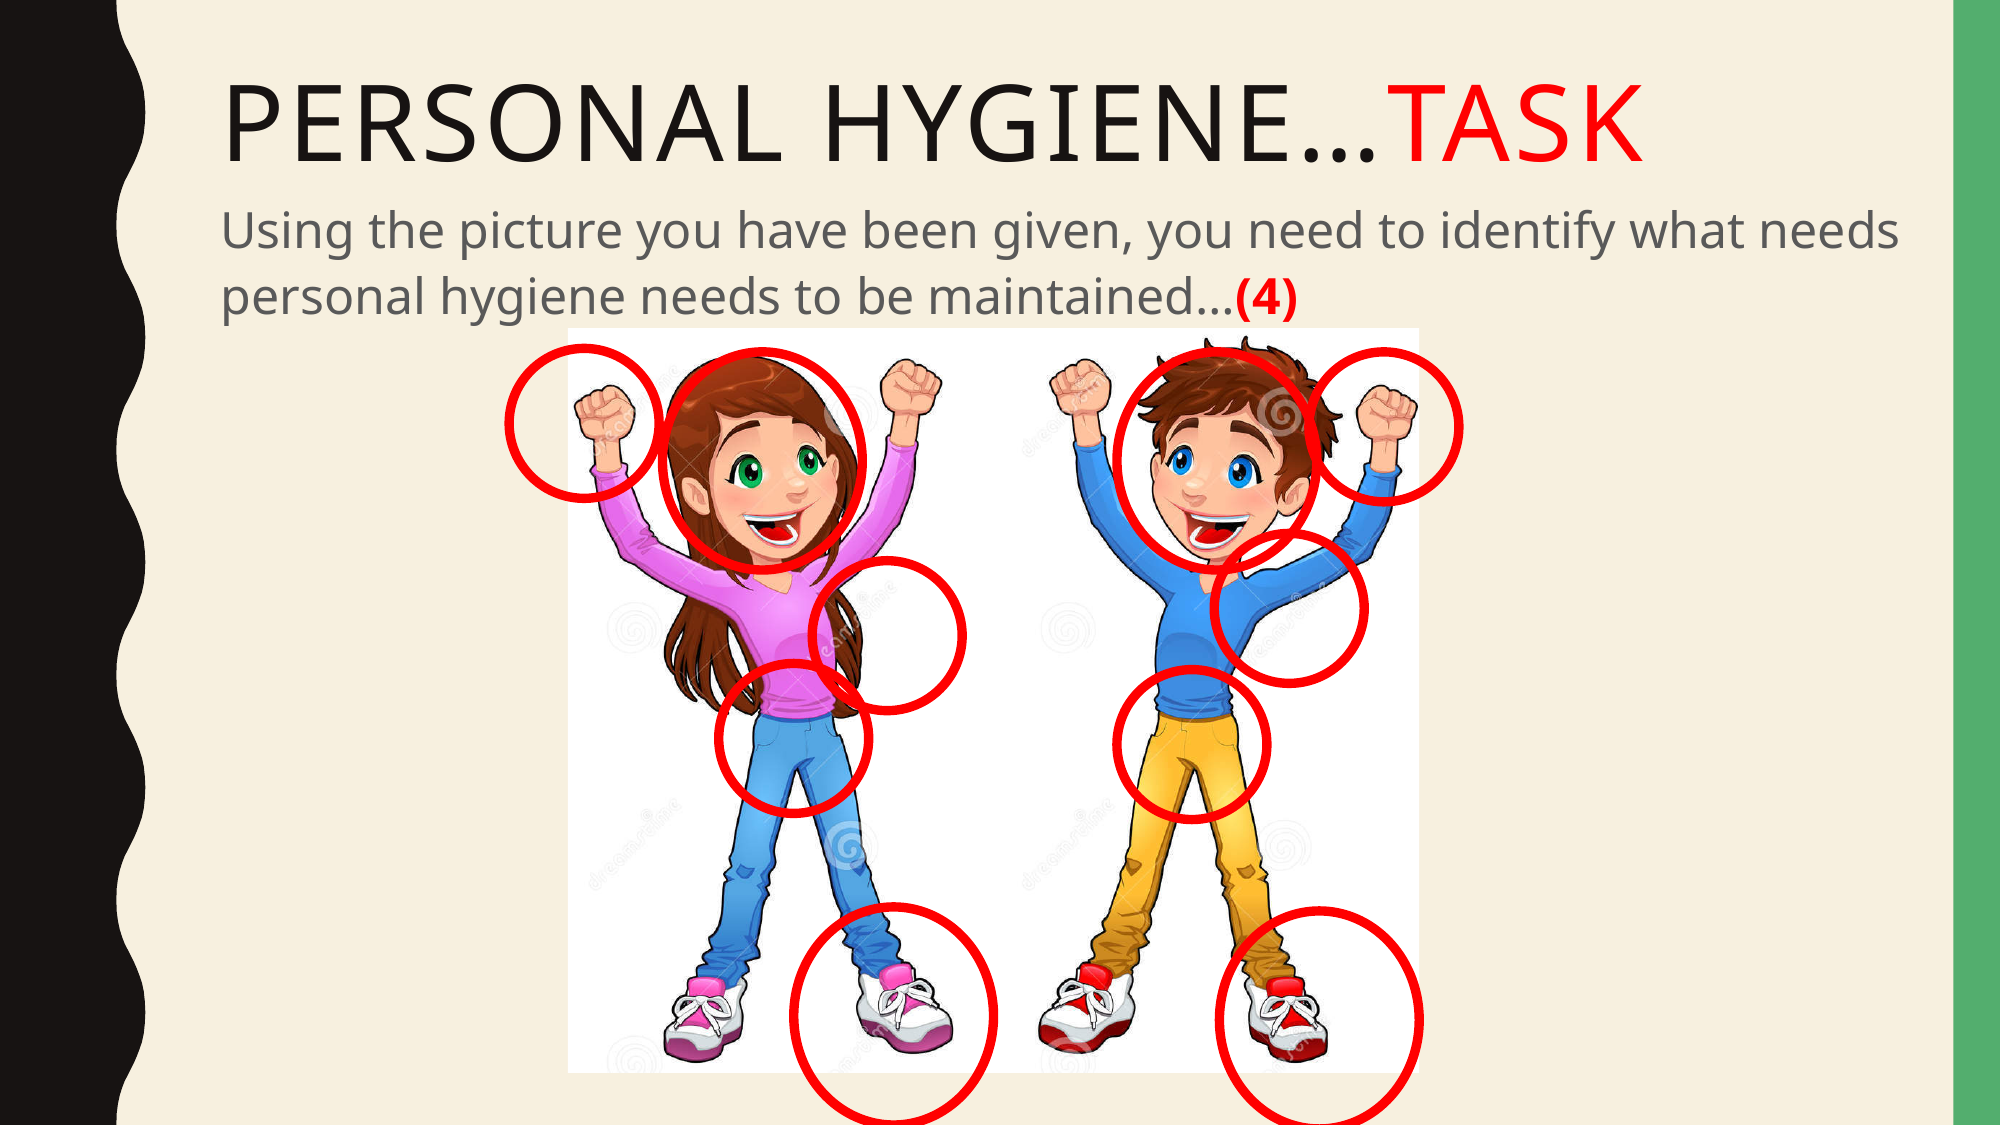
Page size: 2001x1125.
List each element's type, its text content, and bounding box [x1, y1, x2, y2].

text_box [508, 349, 567, 498]
title Personal hygiene…task [205, 62, 1875, 185]
text_box [1420, 359, 1460, 494]
picture [567, 328, 1420, 1073]
text_box [1230, 1073, 1408, 1125]
text_box [807, 1073, 980, 1125]
list Using the picture you have been given, you need to identify what needs personal hygiene needs to be maintained…(4) [205, 185, 1945, 1073]
